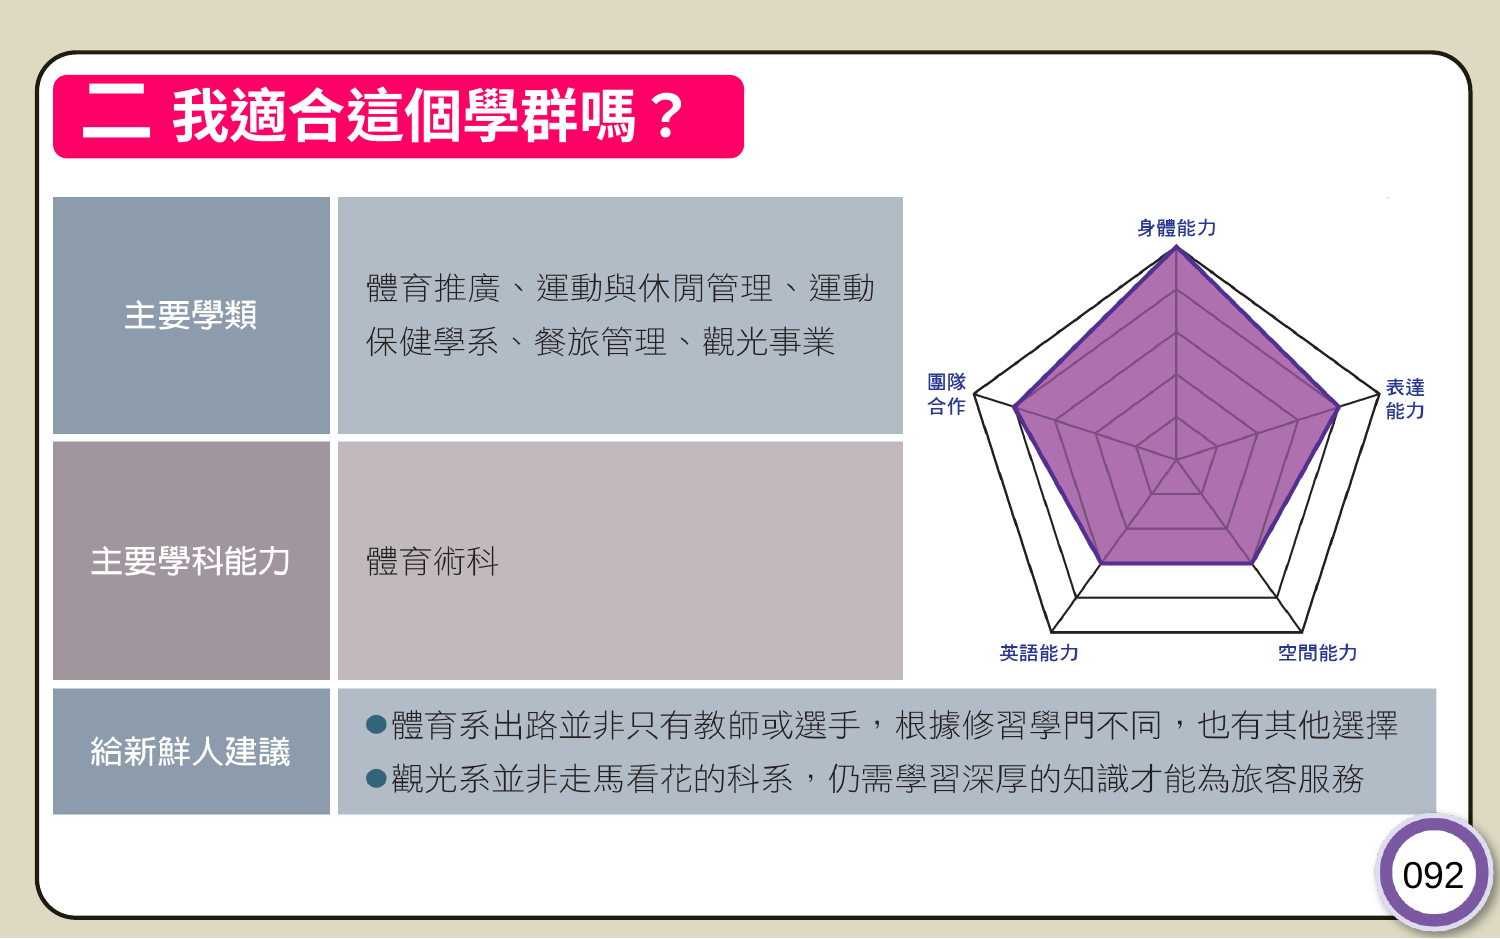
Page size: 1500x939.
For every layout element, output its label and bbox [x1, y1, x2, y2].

text_box [1365, 802, 1500, 938]
text_box [0, 0, 1500, 938]
text_box [52, 193, 1437, 820]
text_box [52, 55, 752, 162]
